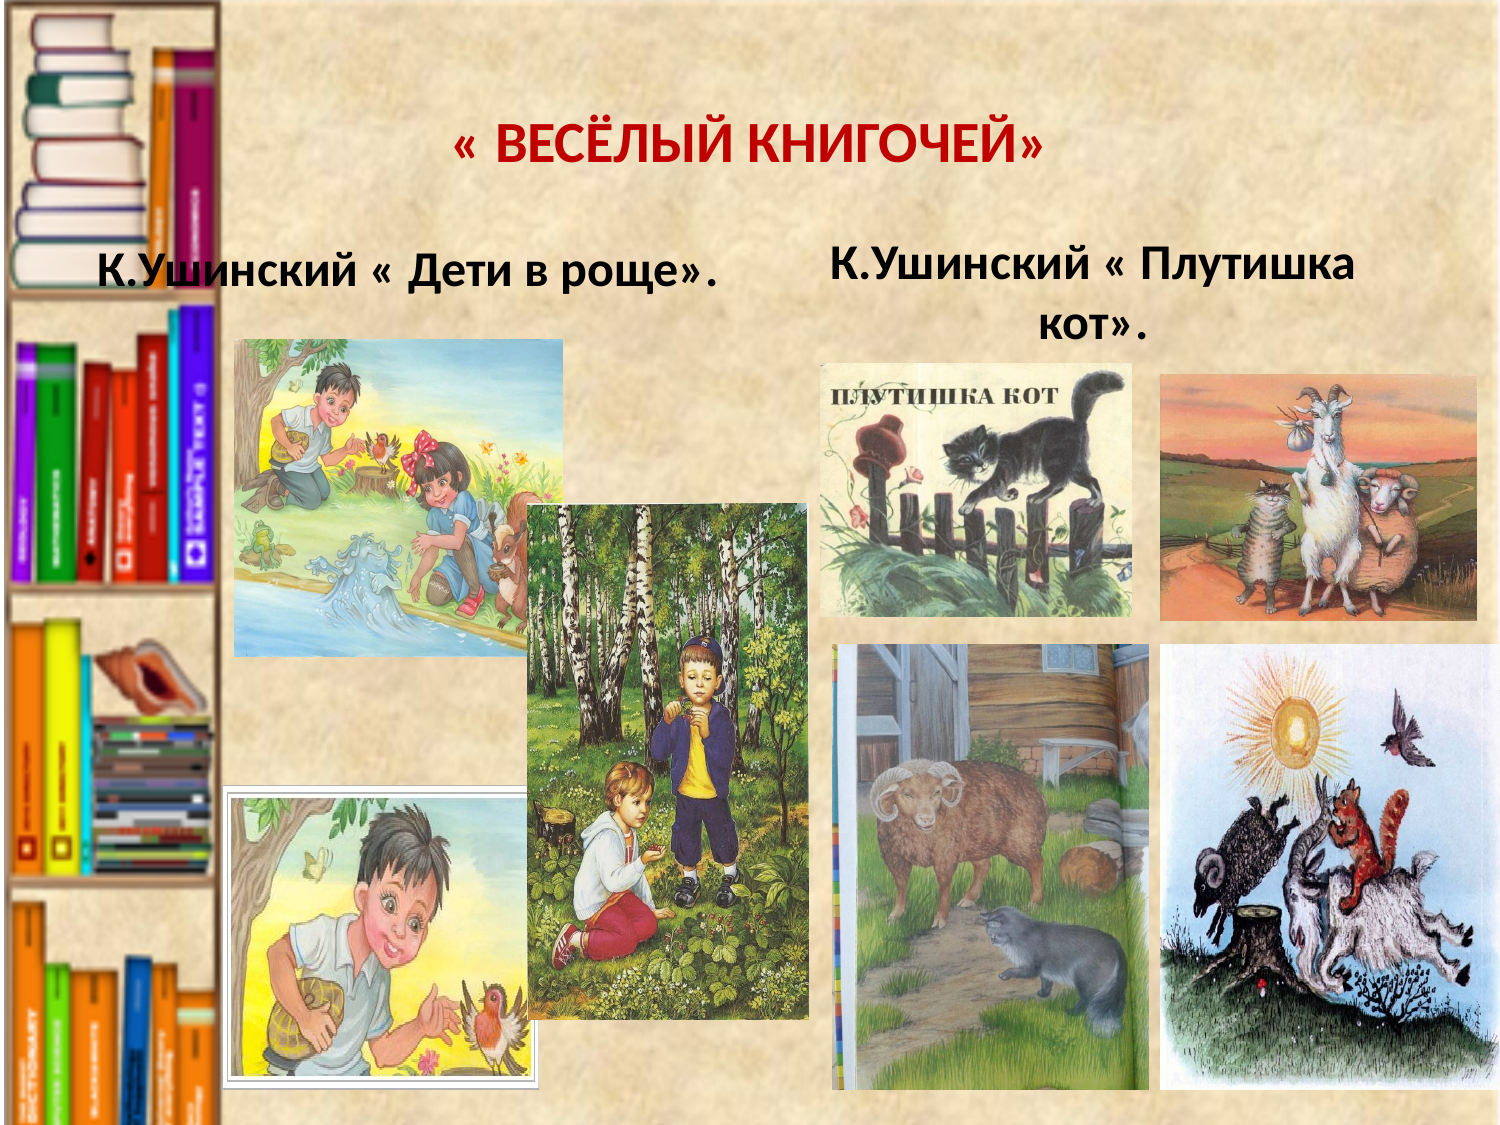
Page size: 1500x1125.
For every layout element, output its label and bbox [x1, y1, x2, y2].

list [234, 339, 563, 657]
picture [0, 0, 1500, 1125]
list [820, 362, 1133, 618]
